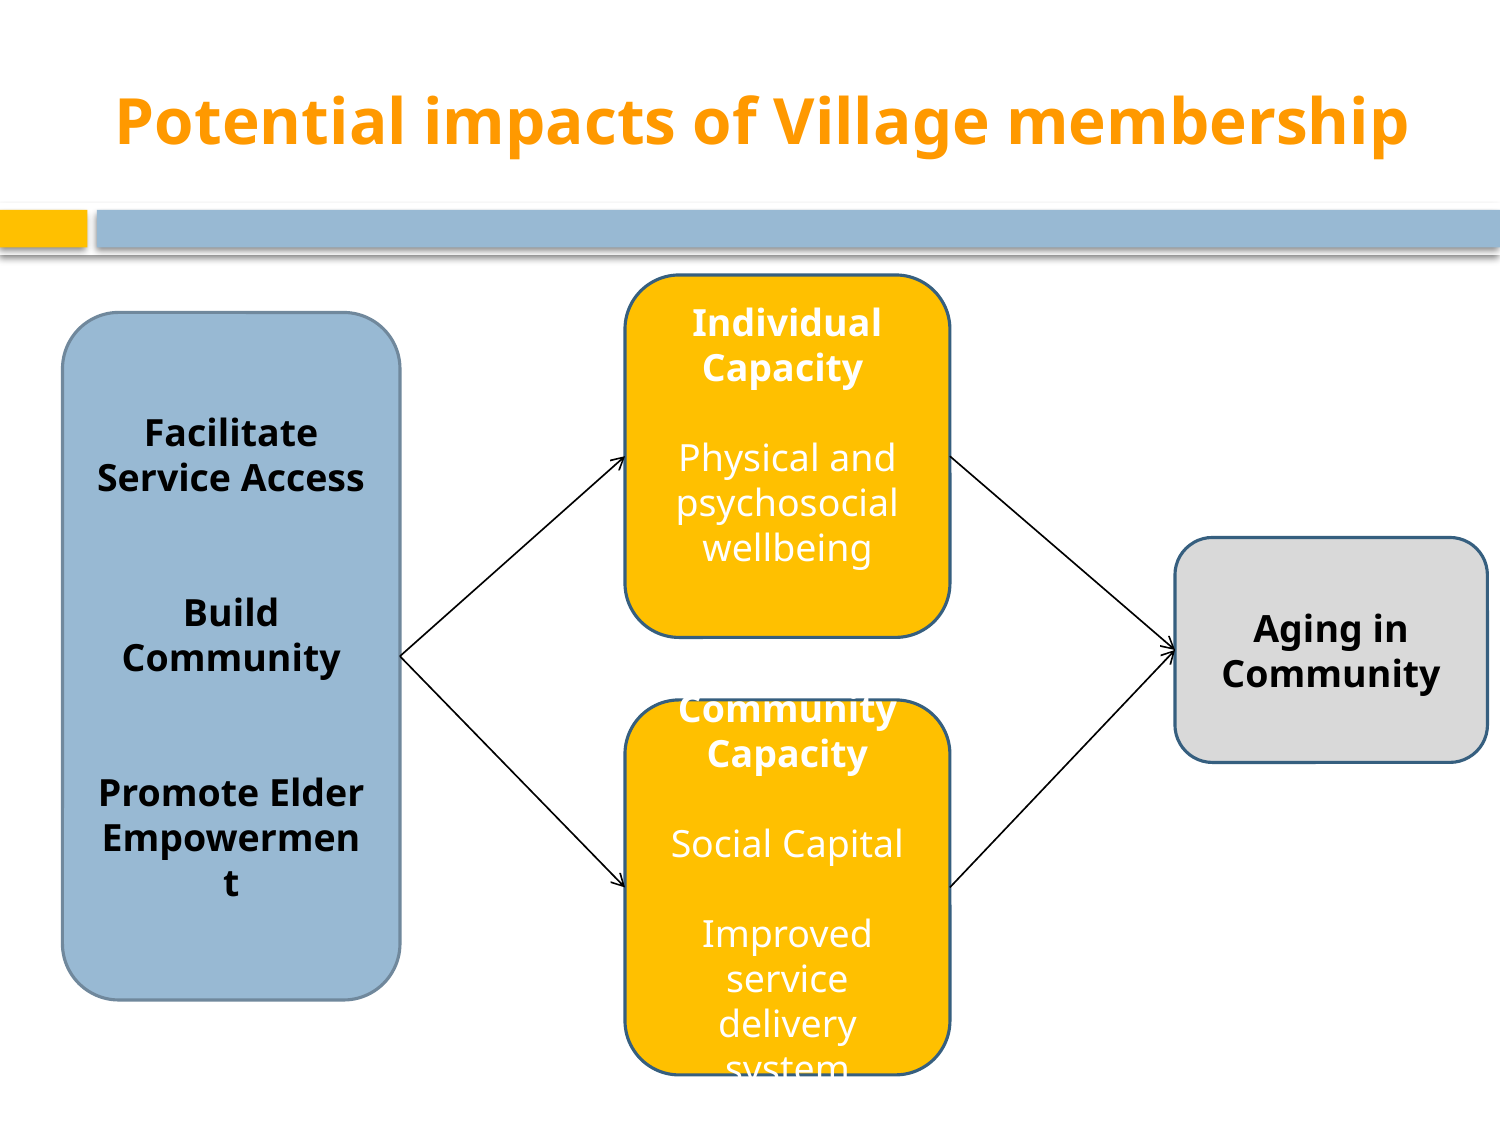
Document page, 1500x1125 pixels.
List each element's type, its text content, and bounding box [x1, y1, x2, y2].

title Potential impacts of Village membership [99, 37, 1438, 201]
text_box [399, 655, 626, 888]
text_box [949, 649, 1176, 888]
text_box Aging in Community [1181, 535, 1490, 765]
text_box Individual Capacity Physical and psychosocial wellbeing [623, 273, 952, 640]
text_box Community Capacity Social Capital Improved service delivery system [623, 698, 952, 1077]
text_box Facilitate Service Access Build Community Promote Elder Empowerment [60, 310, 402, 1002]
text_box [949, 455, 1176, 649]
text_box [399, 455, 626, 655]
